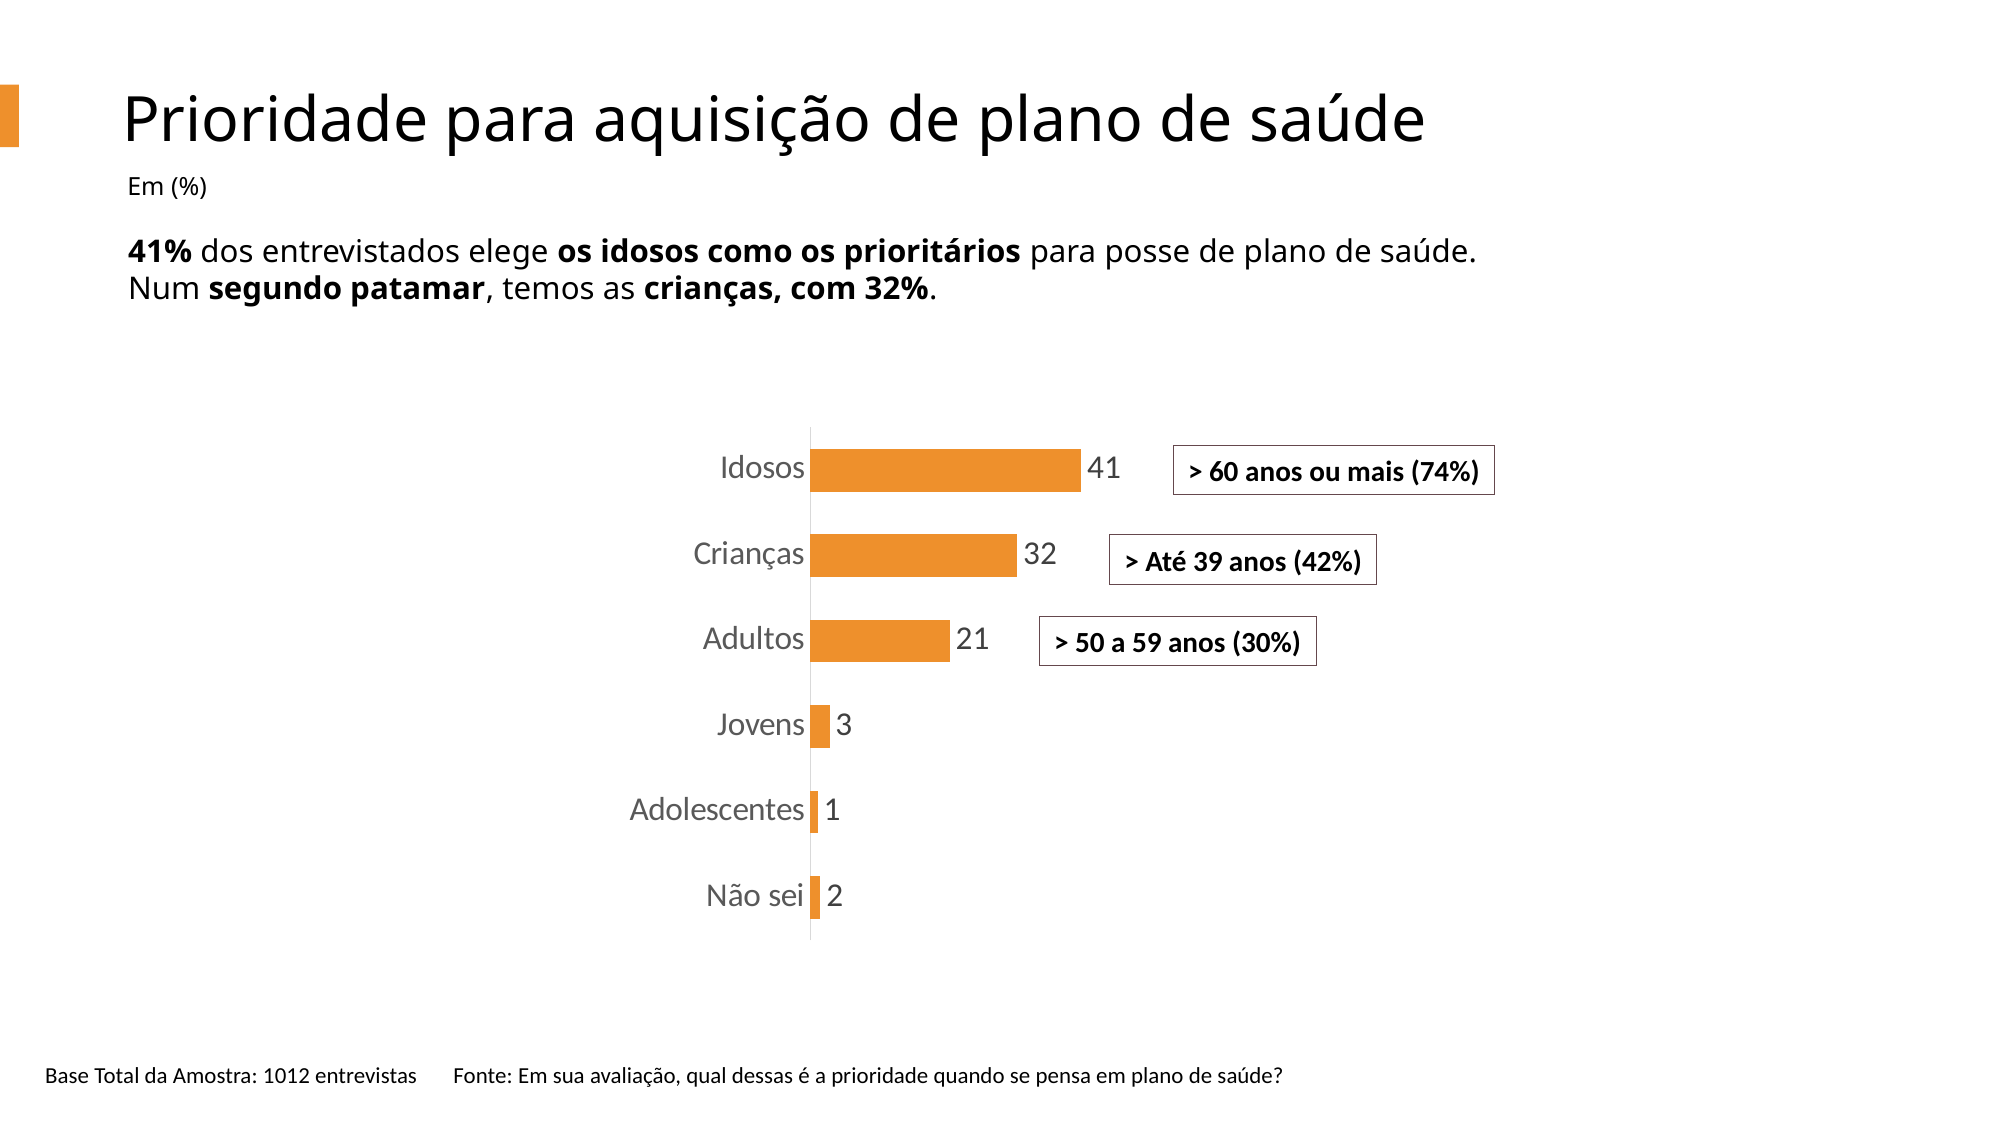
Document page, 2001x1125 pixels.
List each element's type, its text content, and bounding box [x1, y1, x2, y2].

text_box 41% dos entrevistados elege os idosos como os prioritários para posse de plano de saúde. Num segundo patamar, temos as crianças, com 32%. [113, 223, 1529, 314]
text_box Base Total da Amostra: 1012 entrevistas Fonte: Em sua avaliação, qual dessas é a prioridade quando se pensa em plano de saúde? [30, 1053, 1866, 1125]
text_box Prioridade para aquisição de plano de saúde [107, 71, 1499, 162]
chart [316, 404, 1484, 964]
text_box [0, 84, 20, 148]
text_box Em (%) [112, 162, 222, 208]
text_box > 60 anos ou mais (74%) [1484, 445, 1495, 495]
